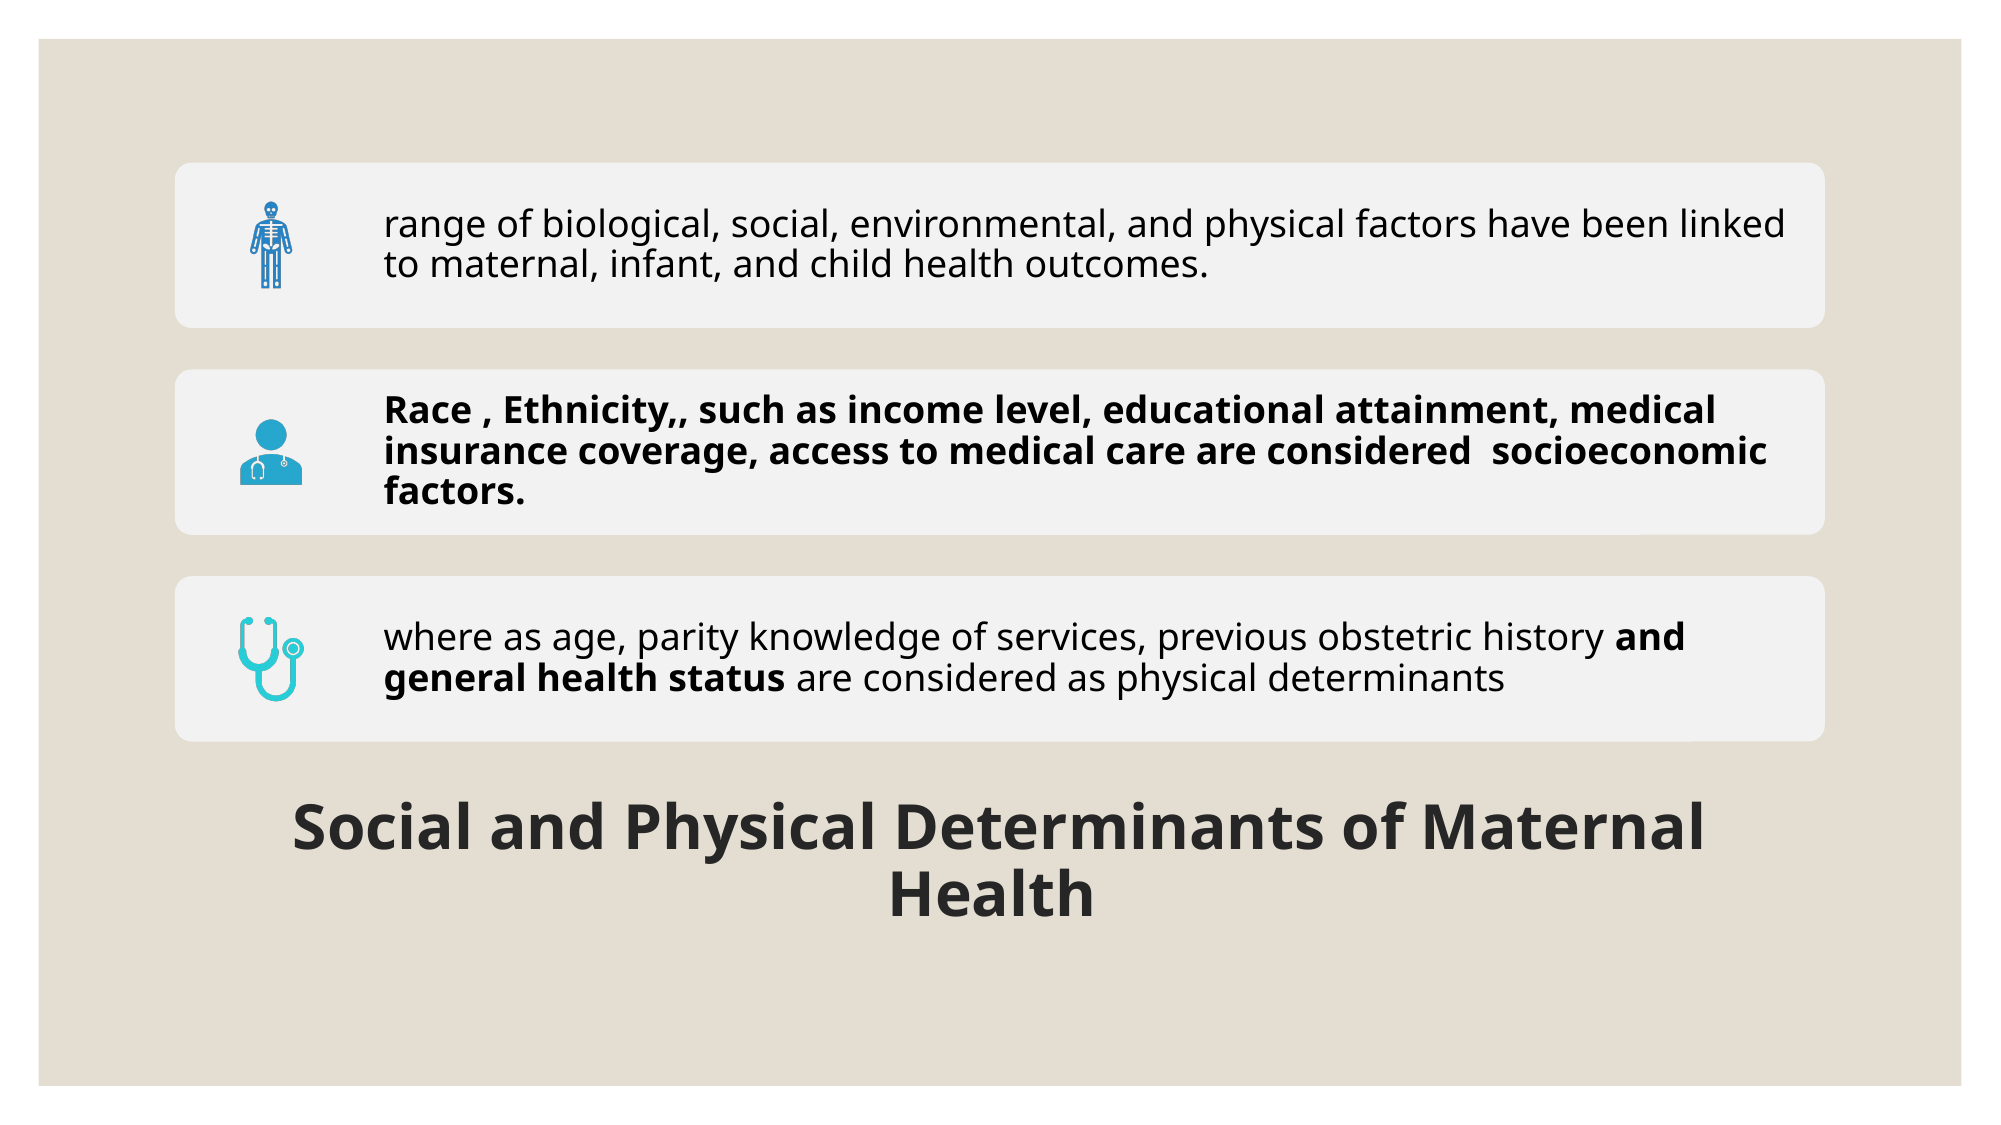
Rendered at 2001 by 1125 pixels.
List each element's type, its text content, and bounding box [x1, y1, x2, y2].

title Social and Physical Determinants of Maternal Health [174, 787, 1825, 1013]
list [174, 162, 1825, 742]
